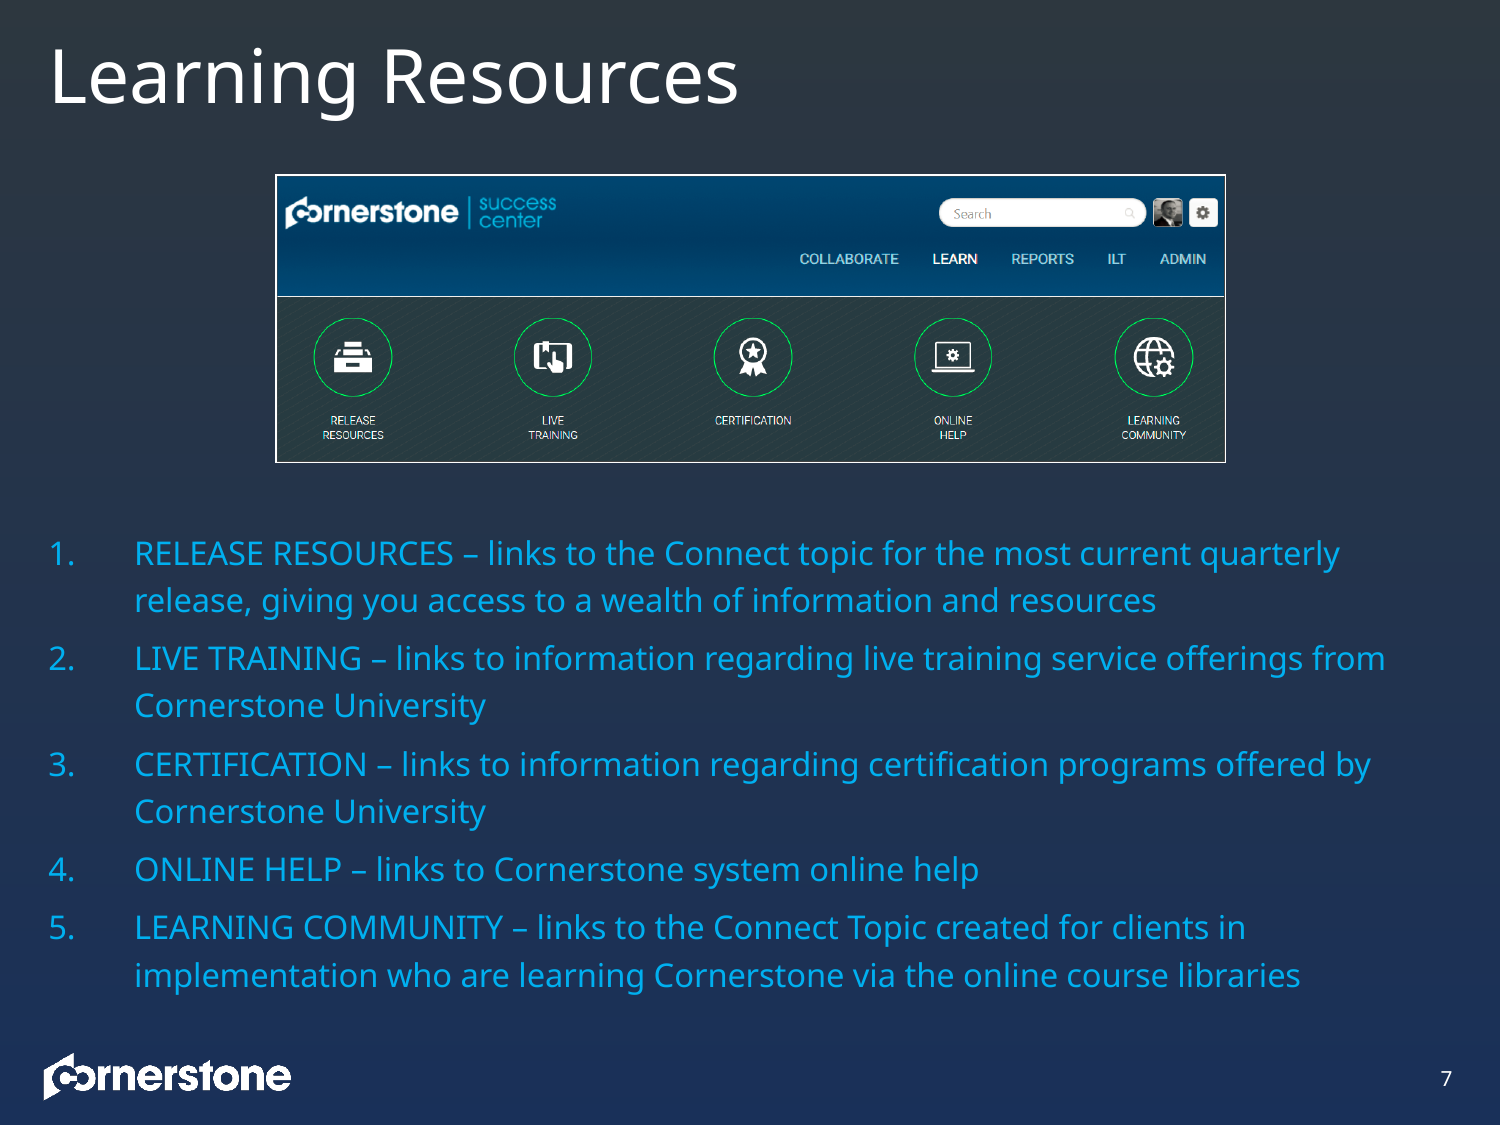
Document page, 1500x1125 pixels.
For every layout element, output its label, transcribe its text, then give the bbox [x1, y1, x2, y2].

picture [41, 1051, 293, 1102]
picture [275, 174, 1226, 463]
slide_number 7 [1129, 1057, 1467, 1118]
title Learning Resources [33, 23, 1467, 135]
list RELEASE RESOURCES – links to the Connect topic for the most current quarterly release, giving you access to a wealth of information and resources LIVE TRAINING – links to information regarding live training service offerings from Cornerstone University CERTIFICATION – links to information regarding certification programs offered by Cornerstone University ONLINE HELP – links to Cornerstone system online help LEARNING COMMUNITY – links to the Connect Topic created for clients in implementation who are learning Cornerstone via the online course libraries [33, 517, 1467, 1003]
